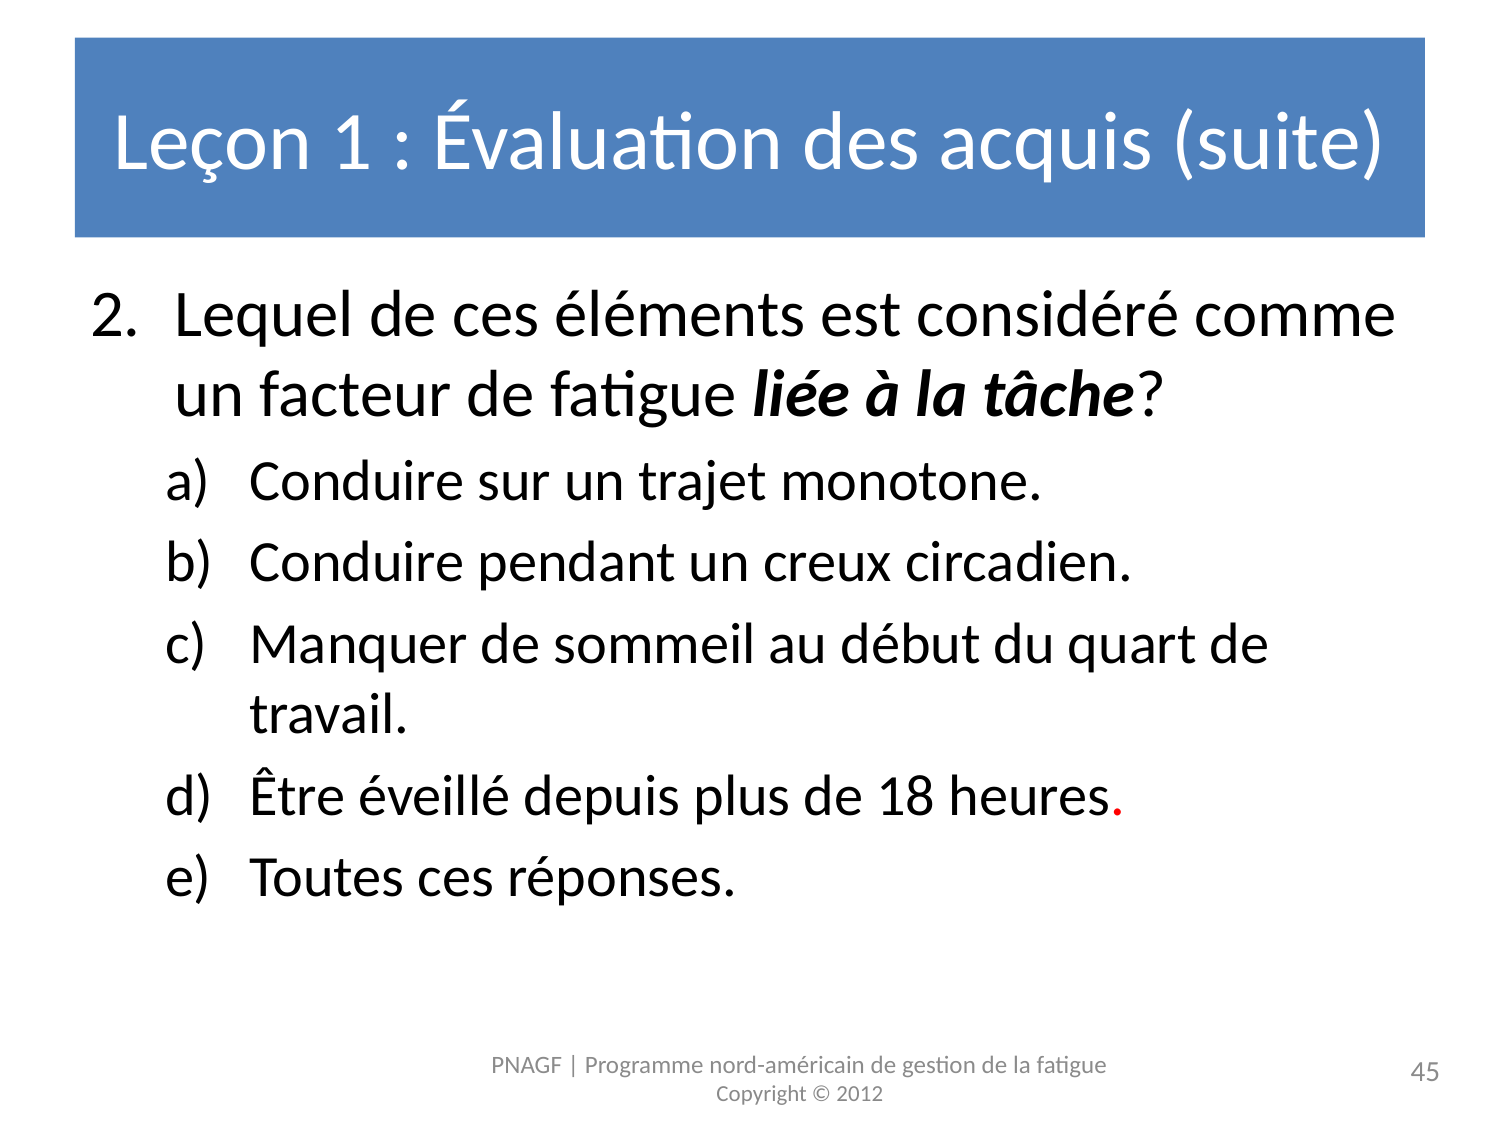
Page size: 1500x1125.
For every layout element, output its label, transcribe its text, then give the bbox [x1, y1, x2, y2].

list Lequel de ces éléments est considéré comme un facteur de fatigue liée à la tâche? Conduire sur un trajet monotone. Conduire pendant un creux circadien. Manquer de sommeil au début du quart de travail. Être éveillé depuis plus de 18 heures. Toutes ces réponses. [74, 262, 1426, 1006]
title Leçon 1 : Évaluation des acquis (suite) [74, 44, 1426, 233]
